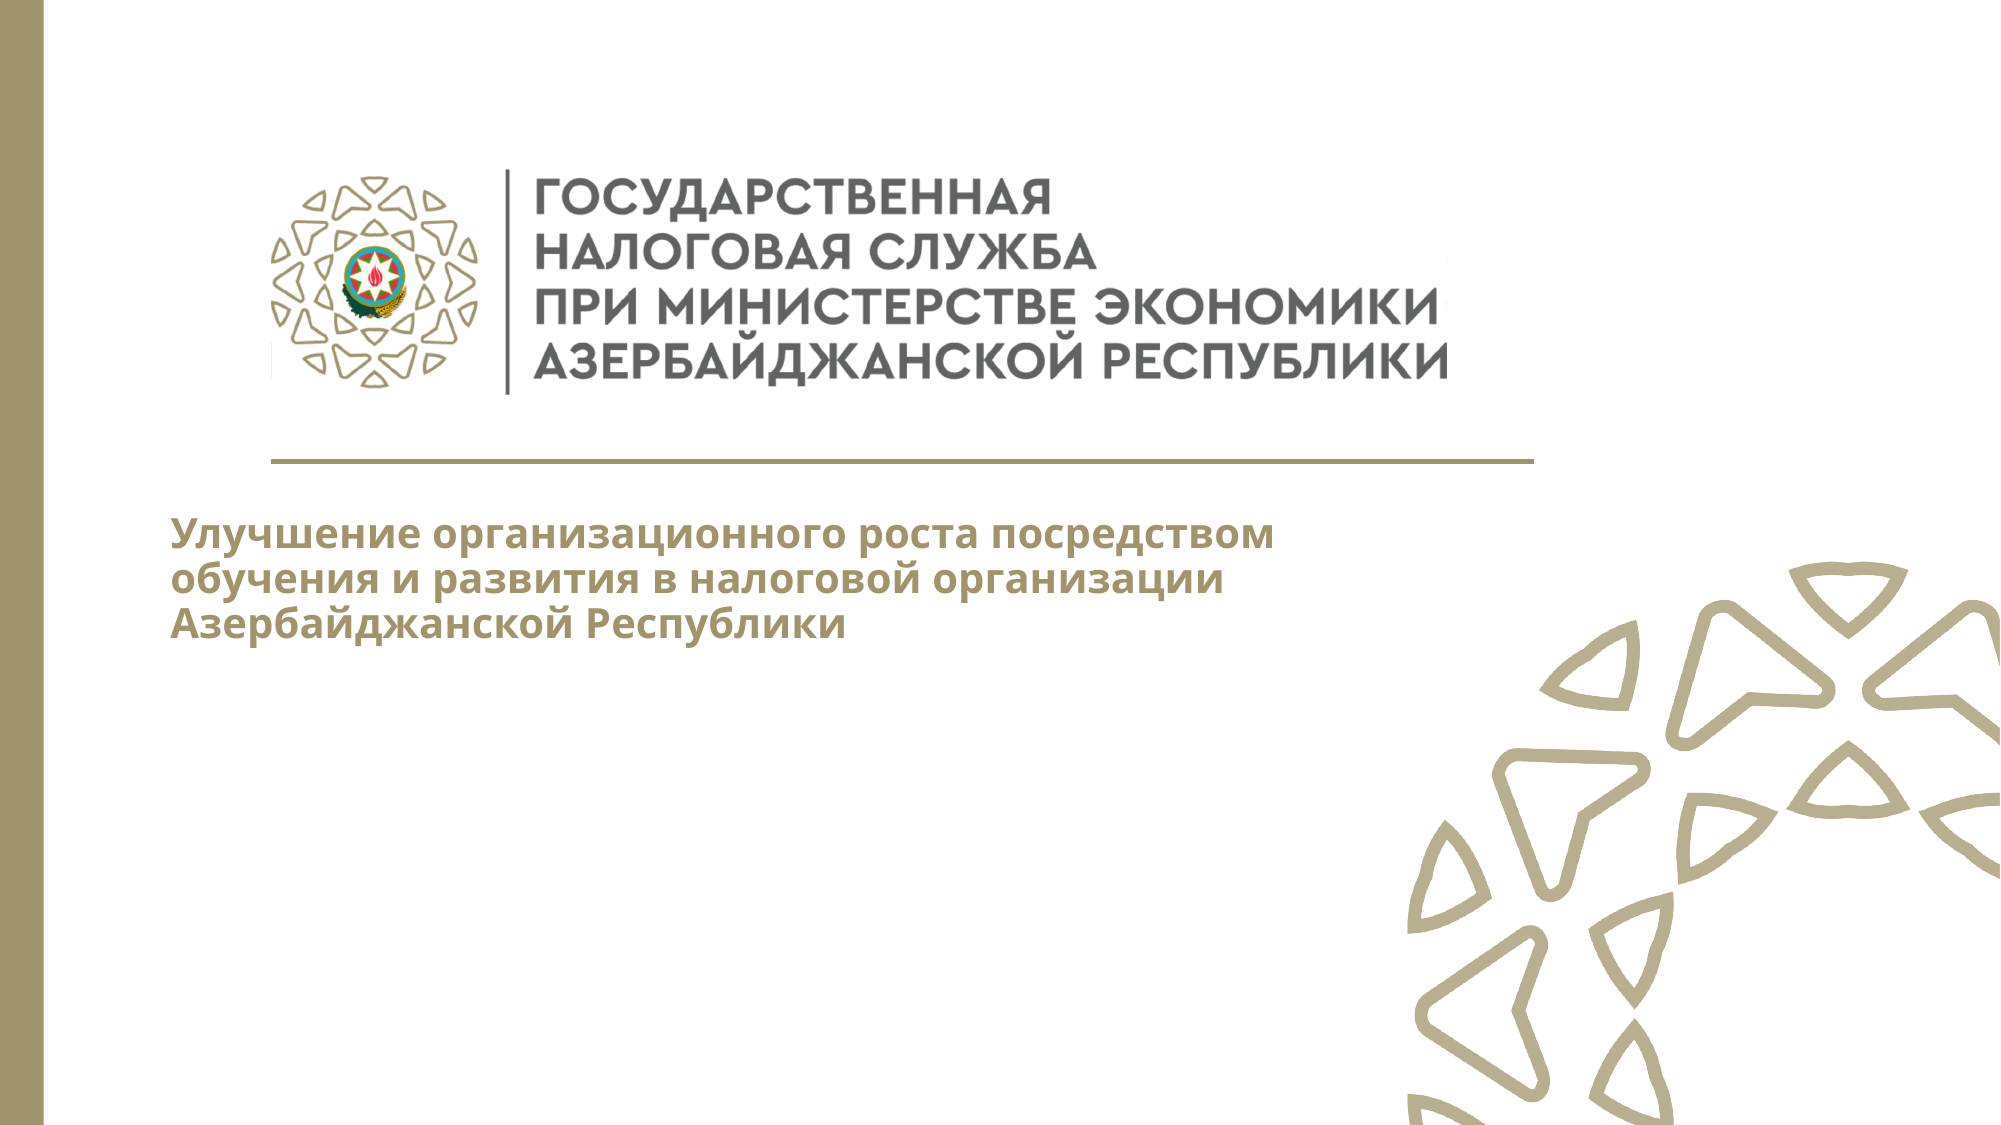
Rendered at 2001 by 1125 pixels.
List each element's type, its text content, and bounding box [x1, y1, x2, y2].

picture [1407, 561, 2000, 1125]
picture [271, 169, 1447, 395]
text_box Улучшение организационного роста посредством обучения и развития в налоговой организации Азербайджанской Республики [155, 472, 1350, 688]
